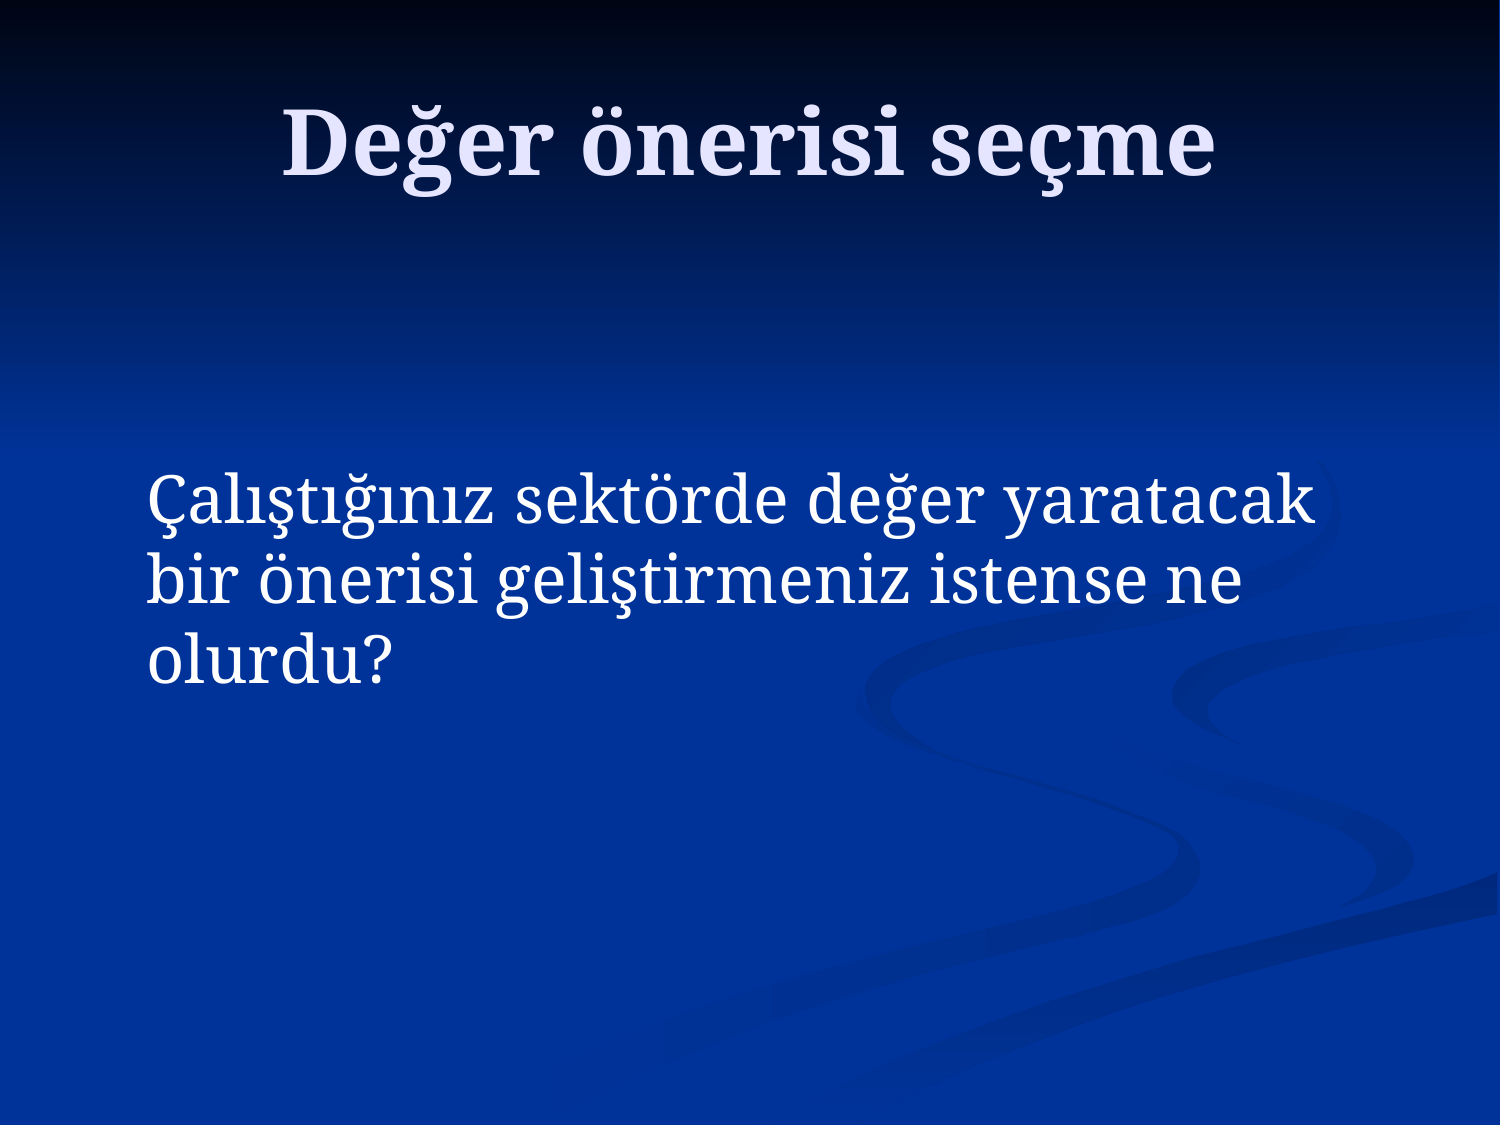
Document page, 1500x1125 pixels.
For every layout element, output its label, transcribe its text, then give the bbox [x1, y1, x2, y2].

title Değer önerisi seçme [74, 44, 1426, 233]
list Çalıştığınız sektörde değer yaratacak bir önerisi geliştirmeniz istense ne olurdu? [74, 262, 1426, 1006]
